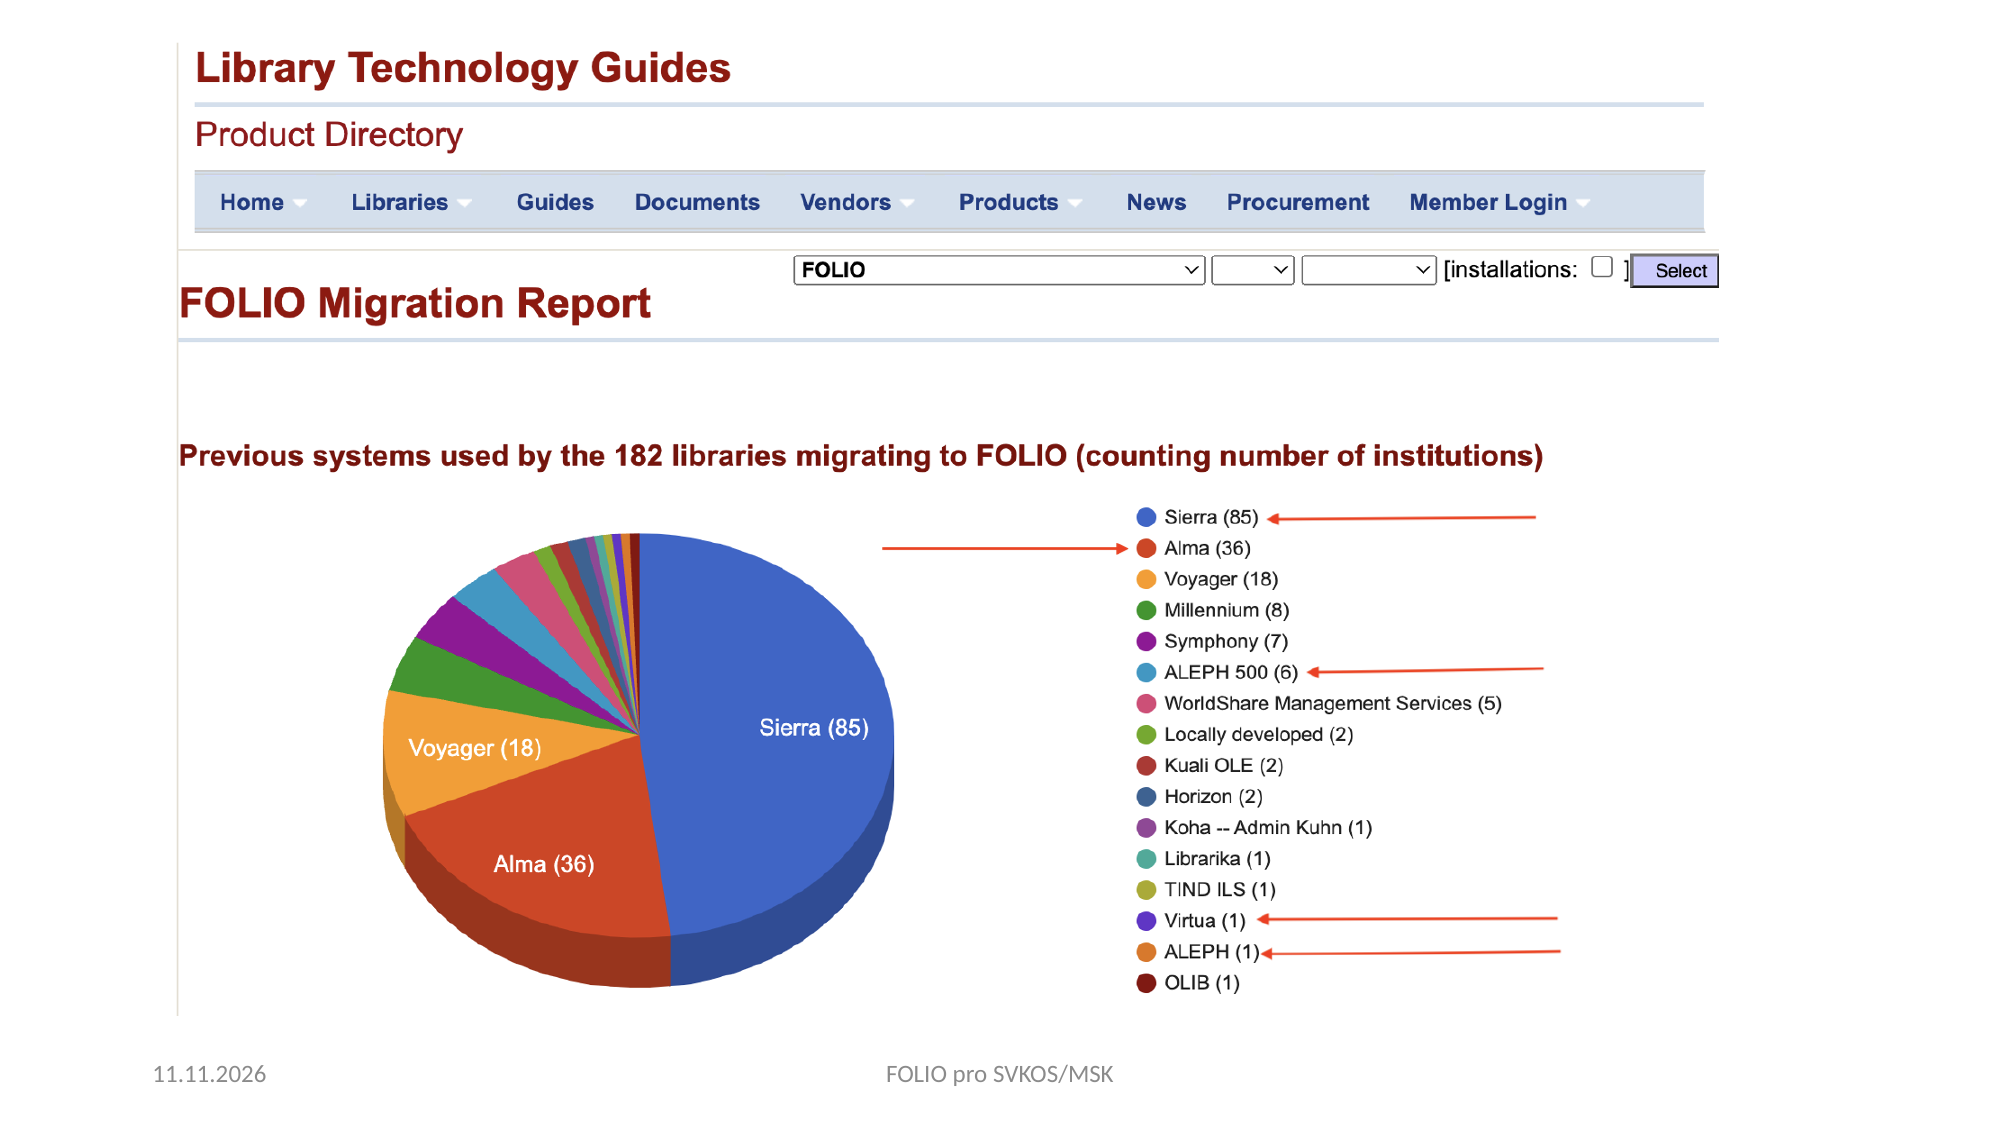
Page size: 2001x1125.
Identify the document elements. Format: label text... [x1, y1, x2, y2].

footer FOLIO pro SVKOS/MSK [662, 1042, 1338, 1103]
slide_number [137, 1042, 588, 1103]
picture [172, 41, 1719, 1016]
